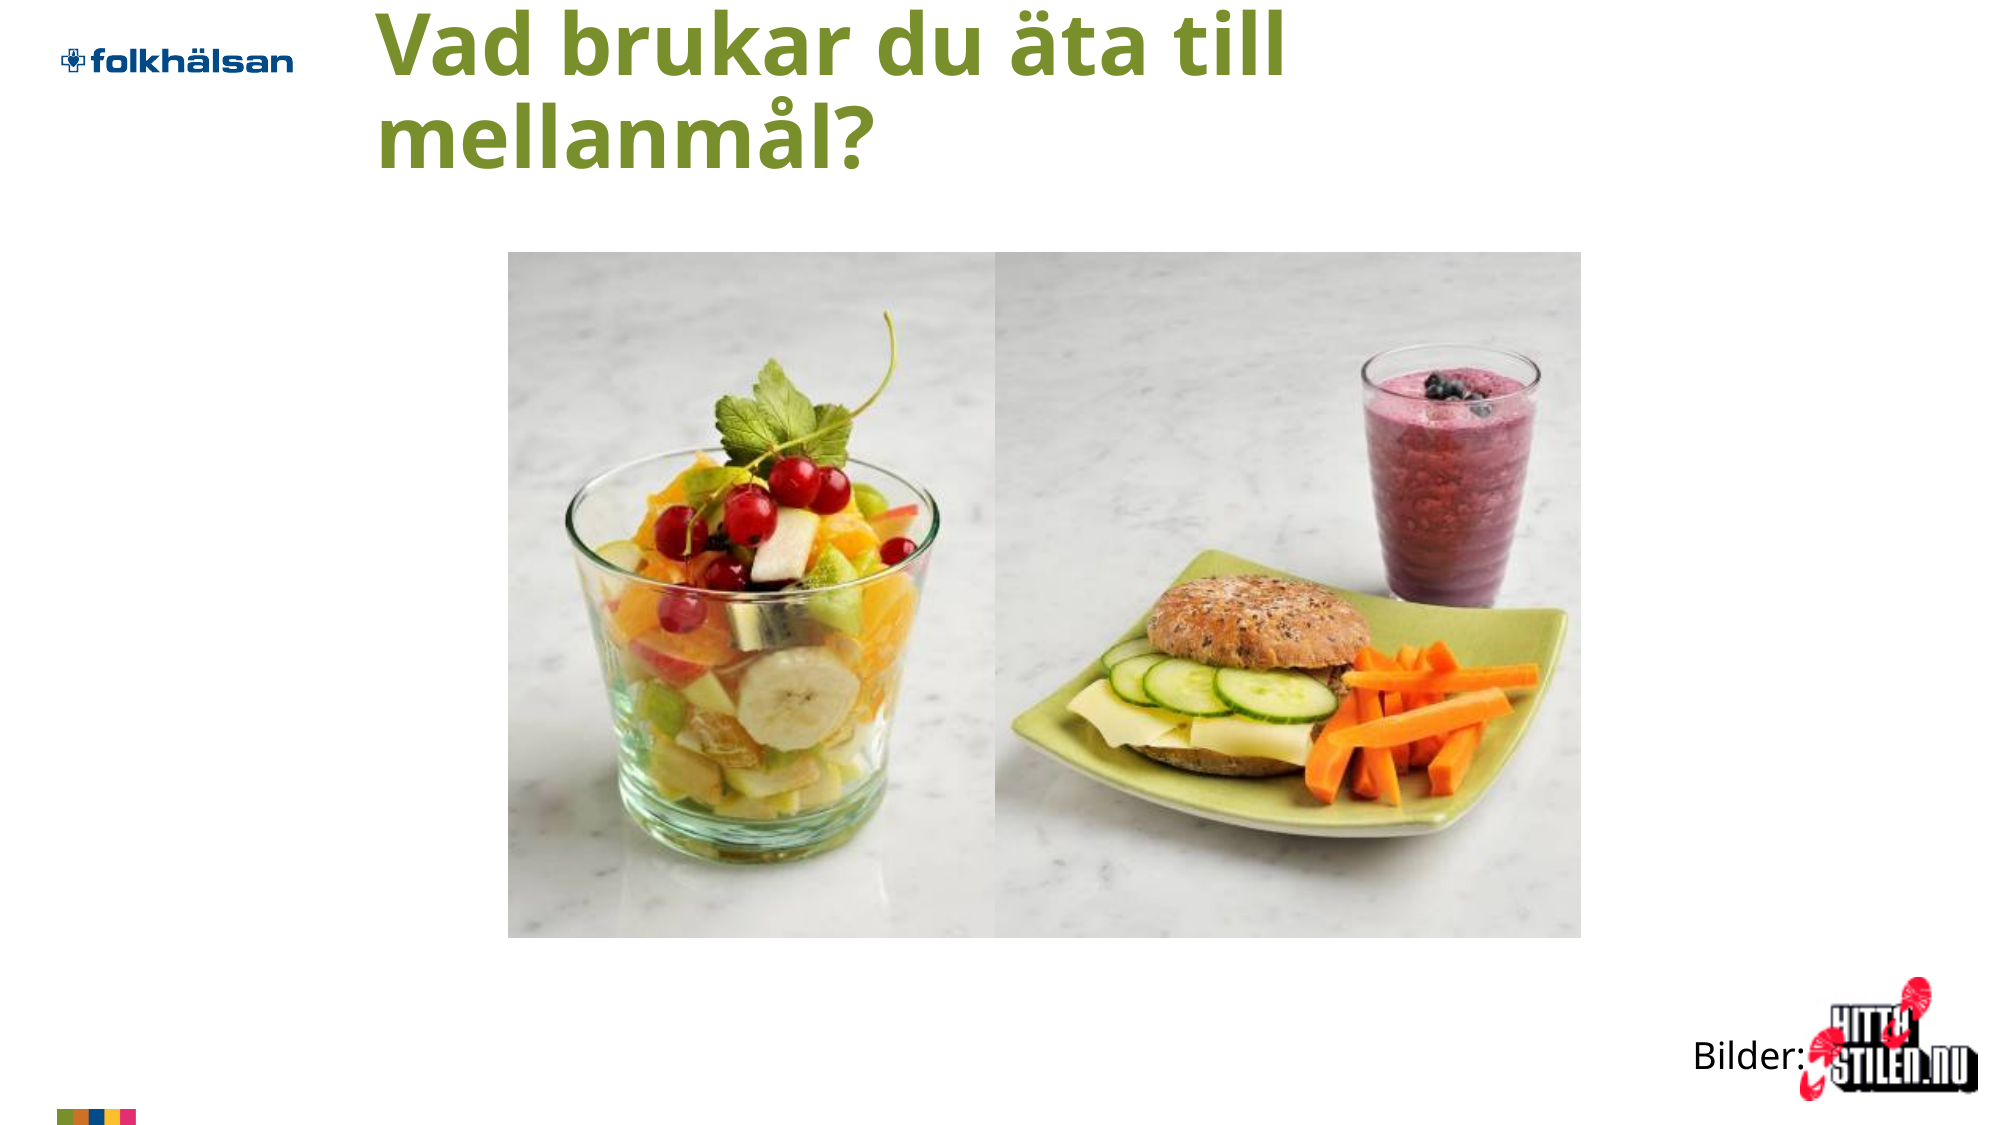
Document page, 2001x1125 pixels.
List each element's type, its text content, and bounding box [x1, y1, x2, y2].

picture [57, 1109, 136, 1125]
title Vad brukar du äta till mellanmål? [375, 0, 1801, 188]
picture [61, 48, 293, 73]
picture [1800, 977, 1978, 1101]
text_box Bilder: [1677, 1024, 1800, 1085]
picture [508, 252, 1581, 938]
